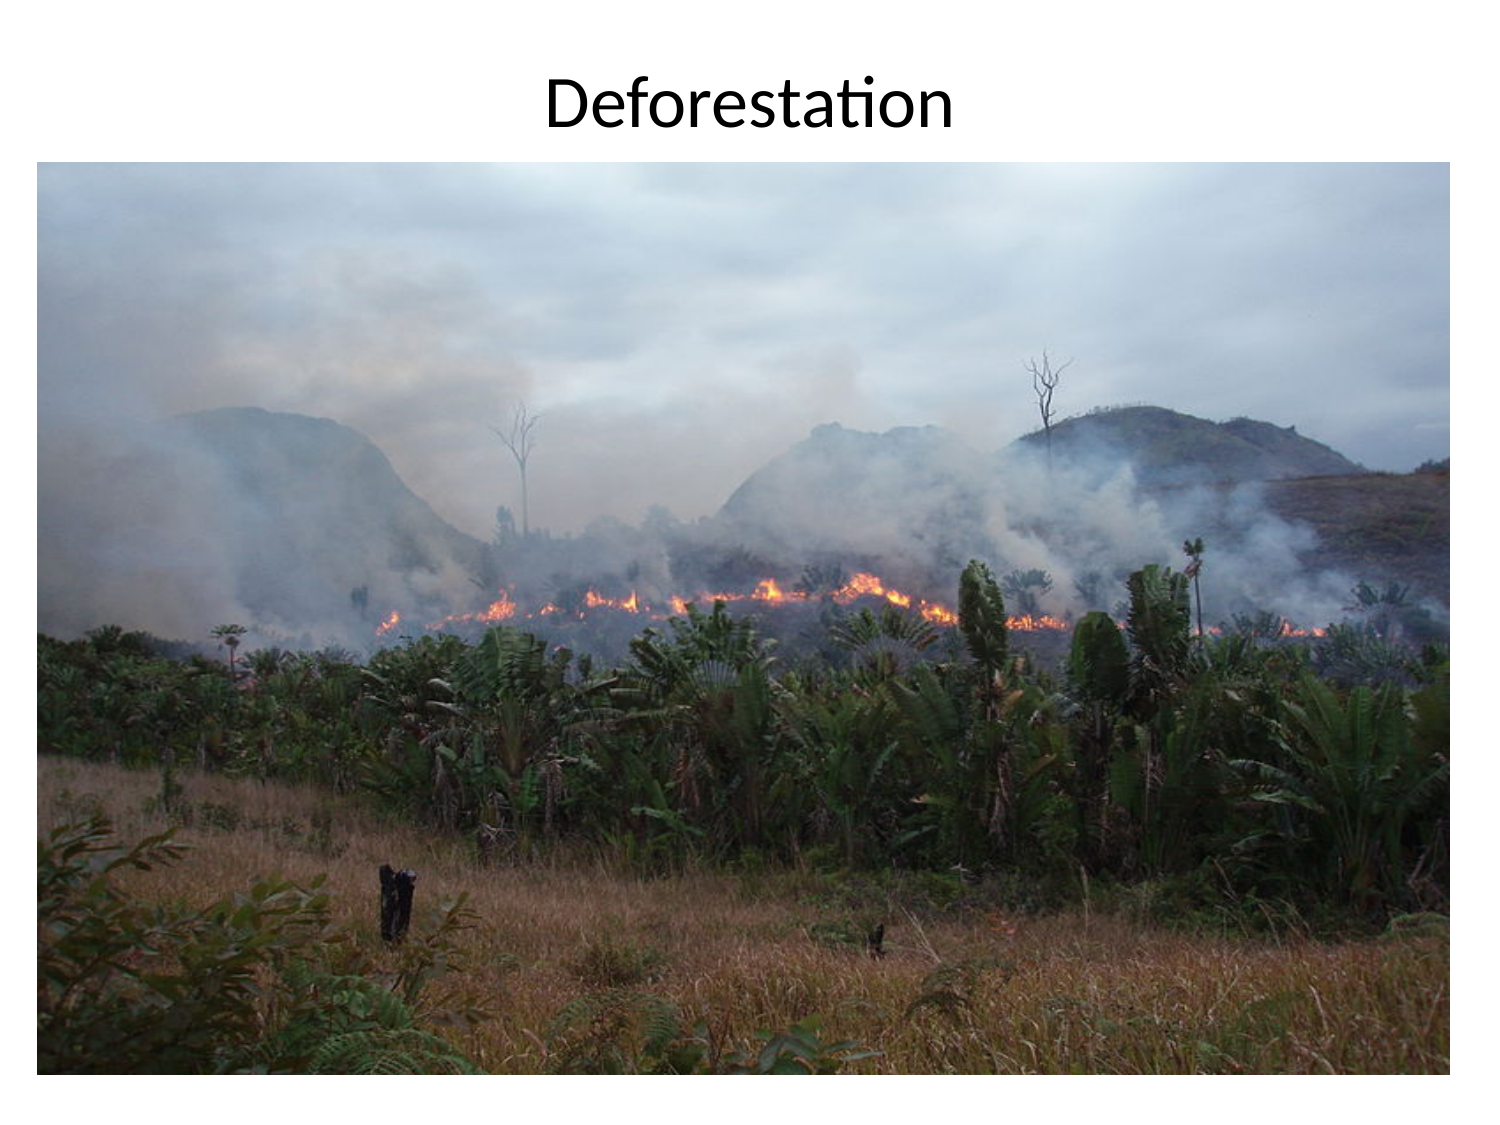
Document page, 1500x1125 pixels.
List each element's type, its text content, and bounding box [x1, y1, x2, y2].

title Deforestation [75, 45, 1425, 150]
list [37, 162, 1451, 1076]
